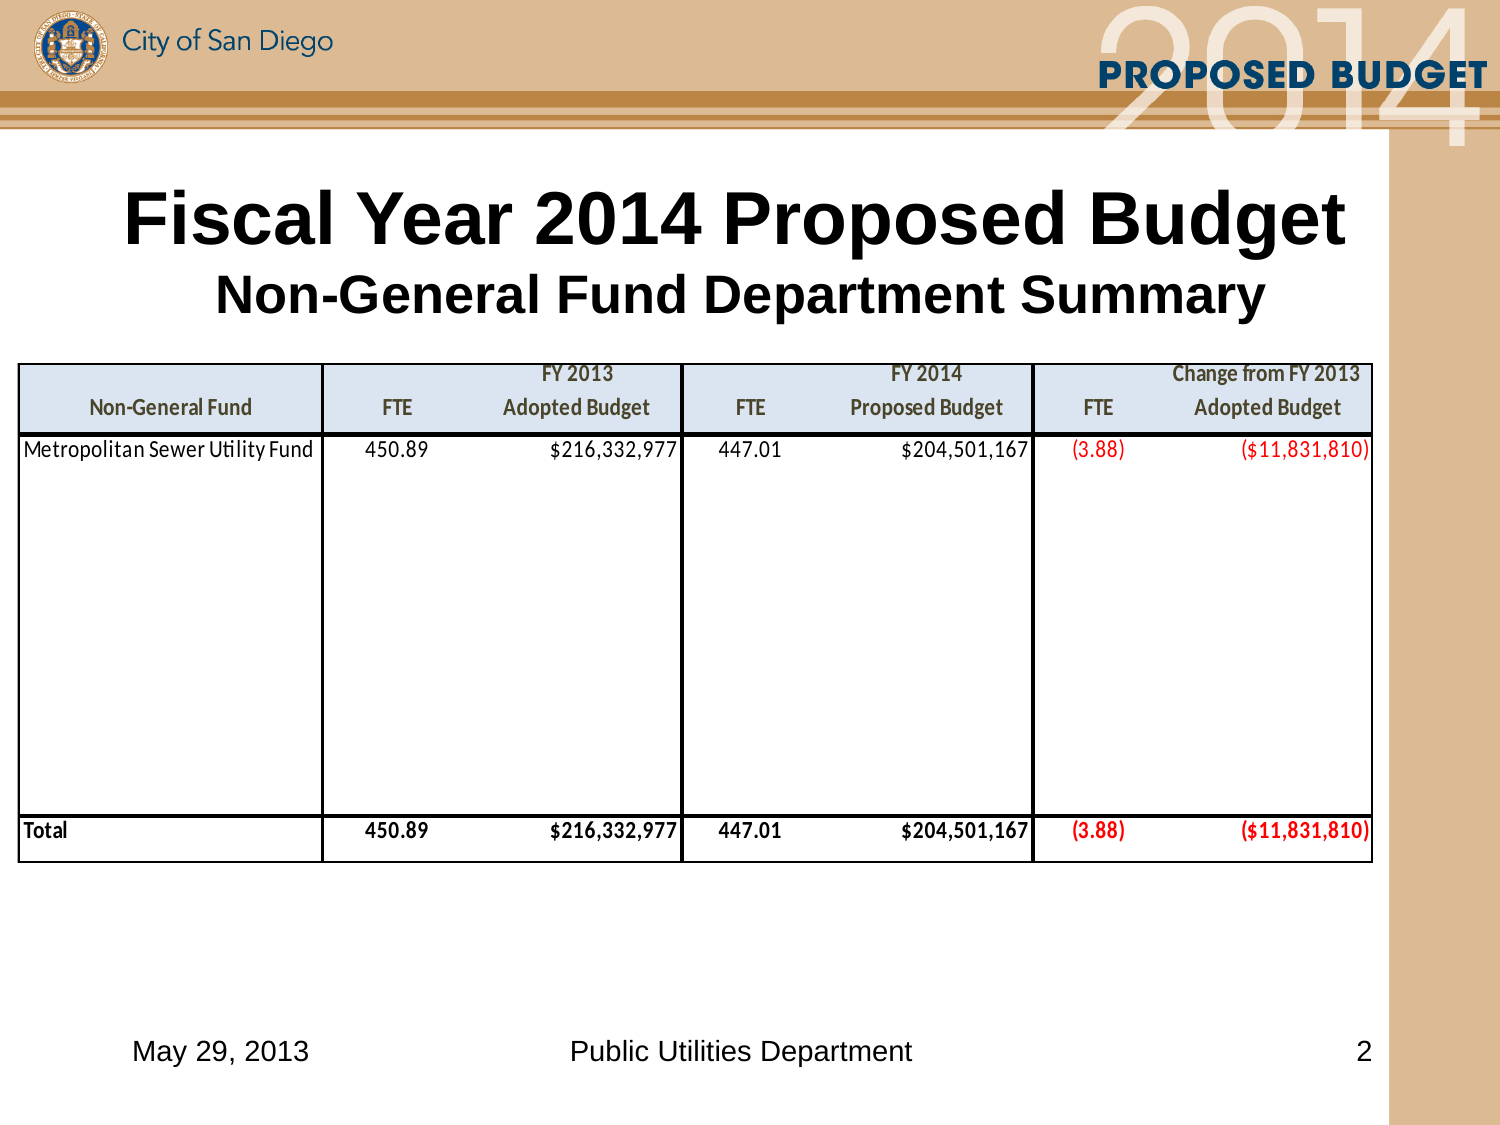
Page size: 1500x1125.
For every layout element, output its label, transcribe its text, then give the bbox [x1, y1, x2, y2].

text_box Public Utilities Department [554, 1024, 929, 1075]
text_box Fiscal Year 2014 Proposed Budget Non-General Fund Department Summary [109, 162, 1375, 362]
picture [0, 0, 1500, 1125]
slide_number 2 [1074, 1025, 1388, 1100]
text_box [17, 362, 1376, 866]
text_box May 29, 2013 [117, 1024, 325, 1075]
